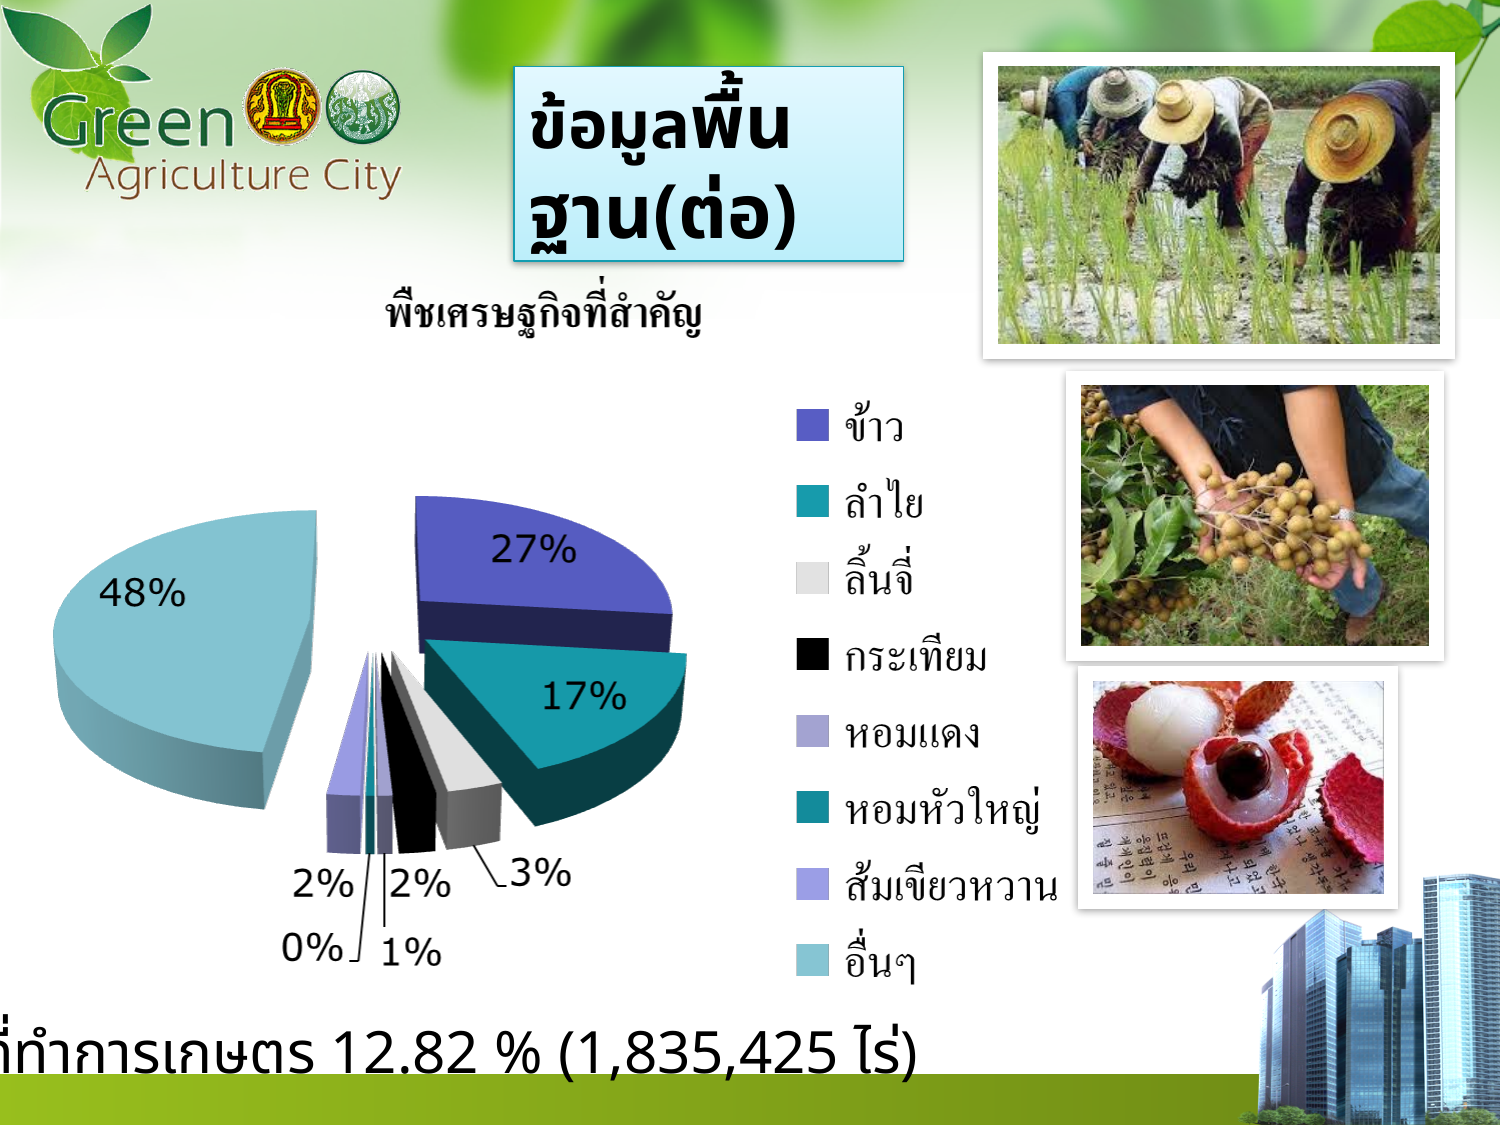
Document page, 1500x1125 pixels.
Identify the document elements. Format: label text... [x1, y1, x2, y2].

picture [1092, 680, 1384, 895]
picture [997, 66, 1441, 345]
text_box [0, 246, 1090, 1016]
picture [1080, 385, 1430, 647]
text_box ข้อมูลพื้นฐาน(ต่อ) [513, 66, 904, 245]
picture [0, 0, 1500, 319]
text_box พื้นที่ทำการเกษตร 12.82 % (1,835,425 ไร่) [0, 1024, 948, 1093]
